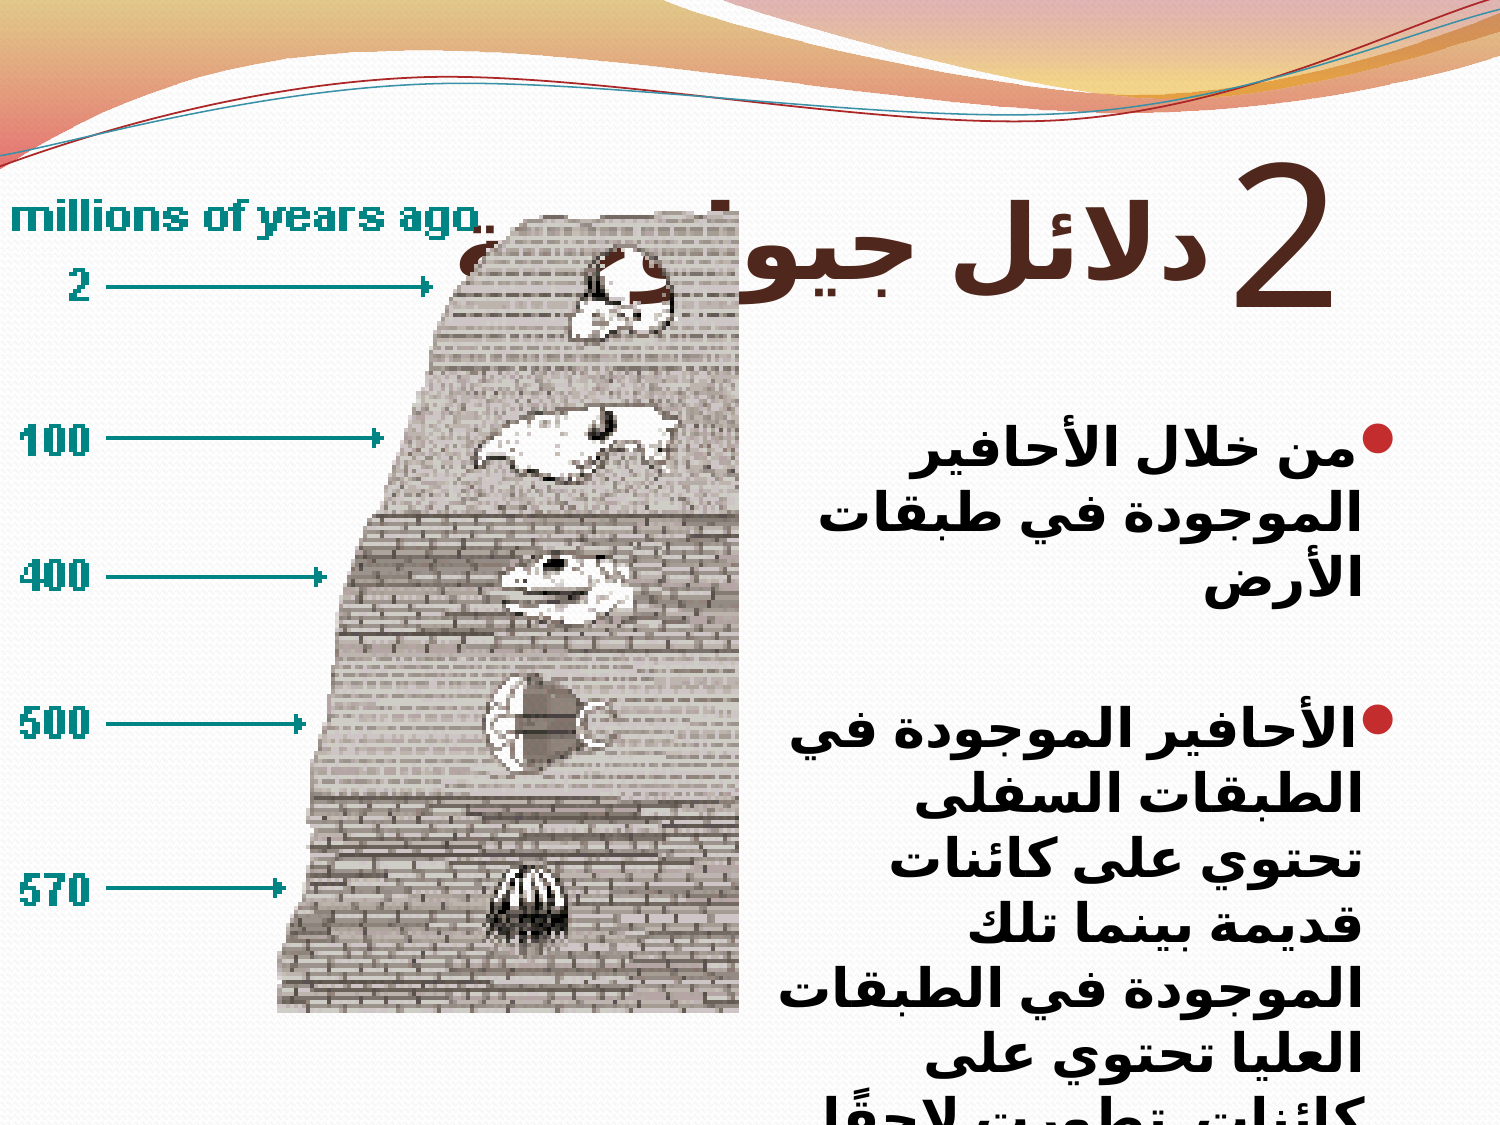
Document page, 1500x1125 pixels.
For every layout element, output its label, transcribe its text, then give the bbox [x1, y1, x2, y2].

picture [0, 187, 744, 1013]
title دلائل جيولوجية [0, 112, 1212, 300]
text_box 2 [1212, 99, 1463, 355]
list من خلال الأحافير الموجودة في طبقات الأرض الأحافير الموجودة في الطبقات السفلى تحتوي على كائنات قديمة بينما تلك الموجودة في الطبقات العليا تحتوي على كائنات تطورت لاحقًا. [762, 404, 1425, 1125]
